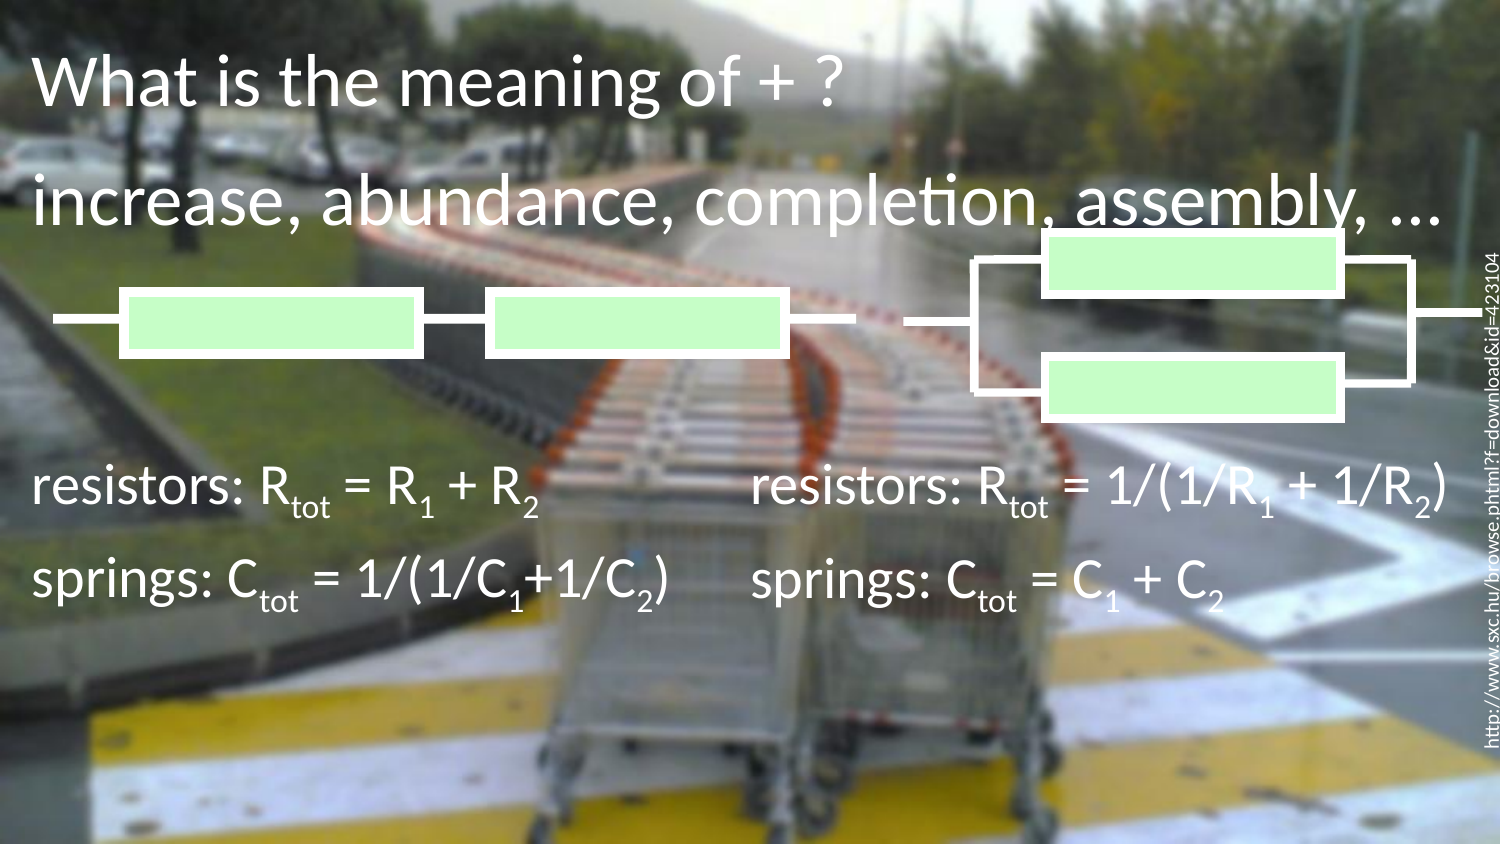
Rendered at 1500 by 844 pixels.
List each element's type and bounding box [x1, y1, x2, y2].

text_box [903, 232, 1483, 420]
text_box [52, 291, 857, 355]
picture [0, 0, 1500, 844]
